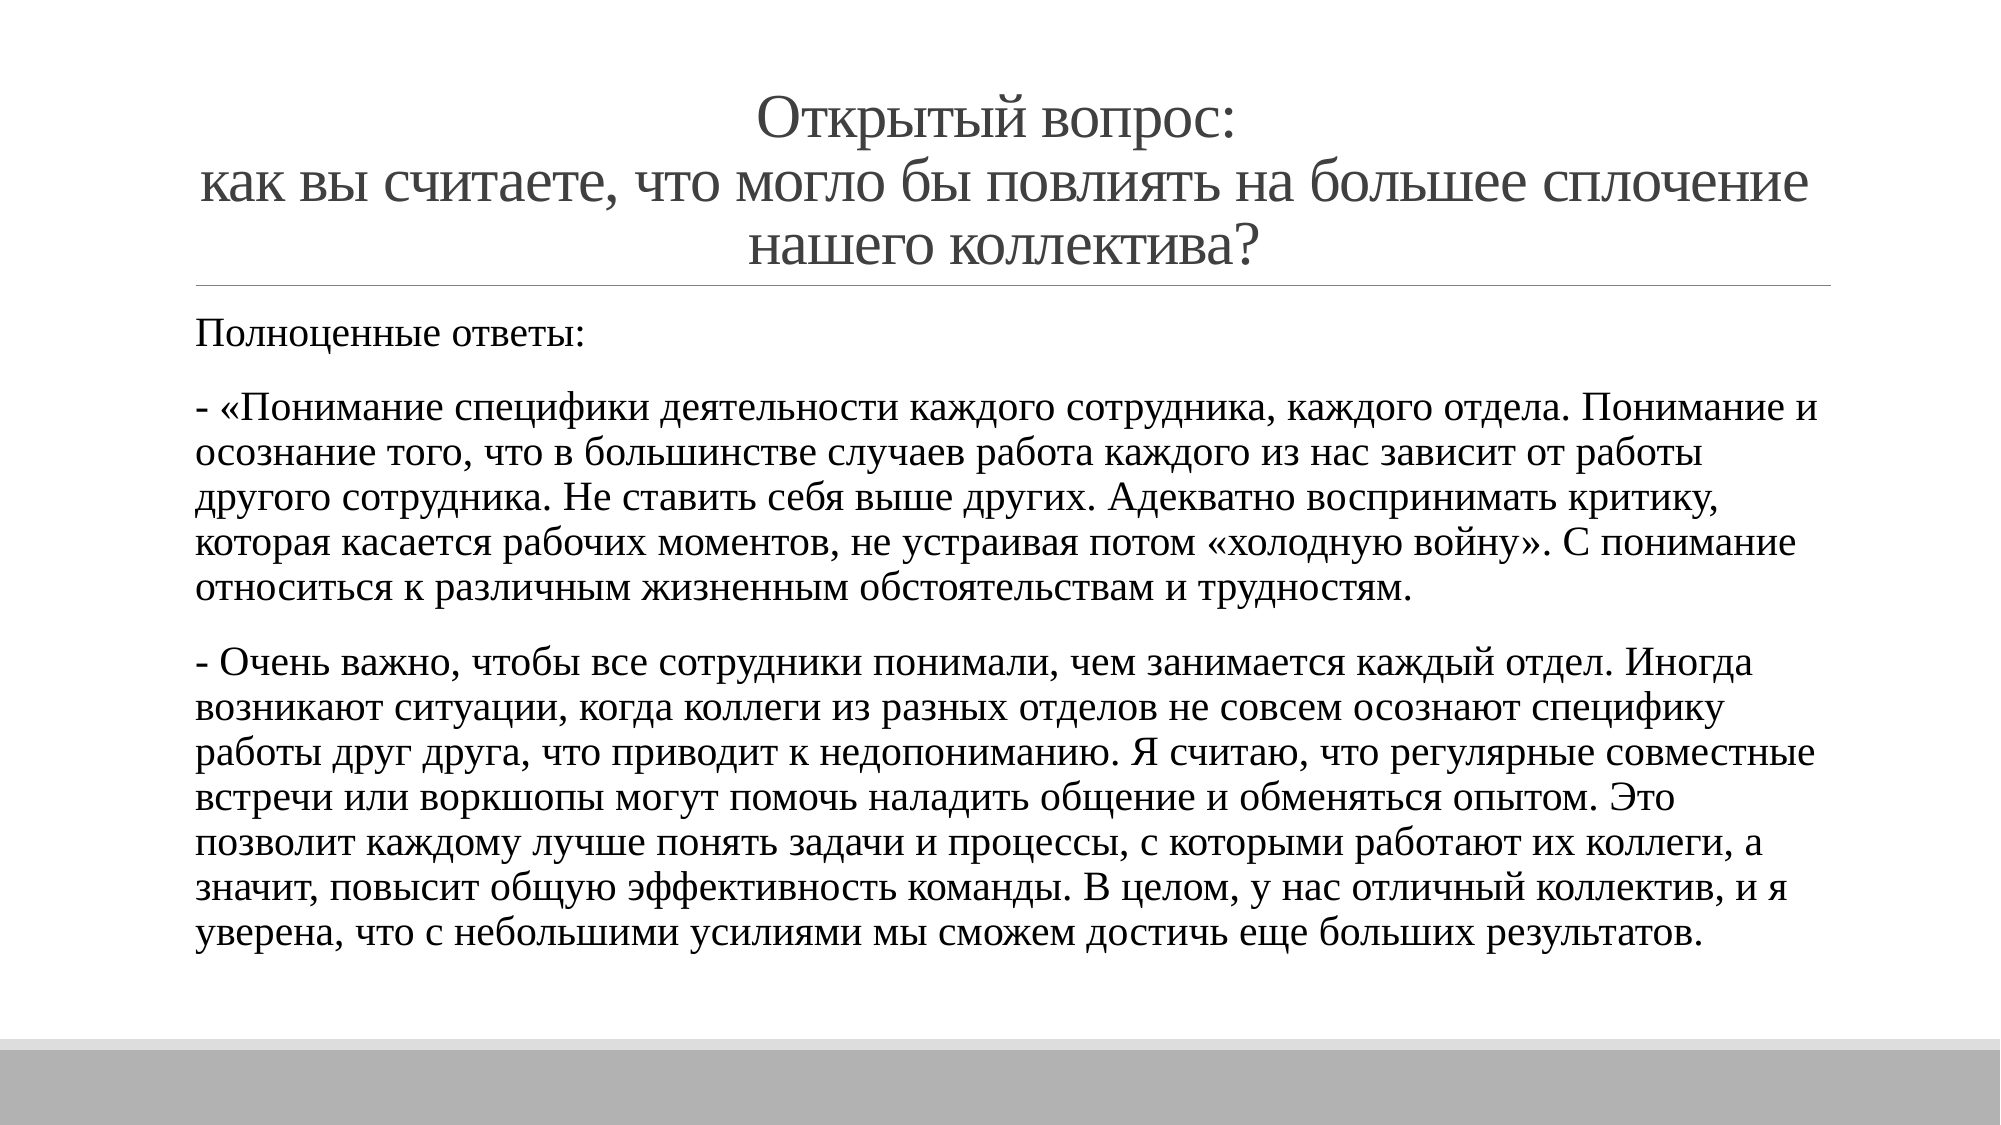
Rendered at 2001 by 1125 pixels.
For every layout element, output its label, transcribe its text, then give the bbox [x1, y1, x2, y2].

list Полноценные ответы: - «Понимание специфики деятельности каждого сотрудника, каждого отдела. Понимание и осознание того, что в большинстве случаев работа каждого из нас зависит от работы другого сотрудника. Не ставить себя выше других. Адекватно воспринимать критику, которая касается рабочих моментов, не устраивая потом «холодную войну». С понимание относиться к различным жизненным обстоятельствам и трудностям. - Очень важно, чтобы все сотрудники понимали, чем занимается каждый отдел. Иногда возникают ситуации, когда коллеги из разных отделов не совсем осознают специфику работы друг друга, что приводит к недопониманию. Я считаю, что регулярные совместные встречи или воркшопы могут помочь наладить общение и обменяться опытом. Это позволит каждому лучше понять задачи и процессы, с которыми работают их коллеги, а значит, повысит общую эффективность команды. В целом, у нас отличный коллектив, и я уверена, что с небольшими усилиями мы сможем достичь еще больших результатов. [180, 302, 1830, 963]
title Открытый вопрос: как вы считаете, что могло бы повлиять на большее сплочение нашего коллектива? [180, 47, 1830, 285]
